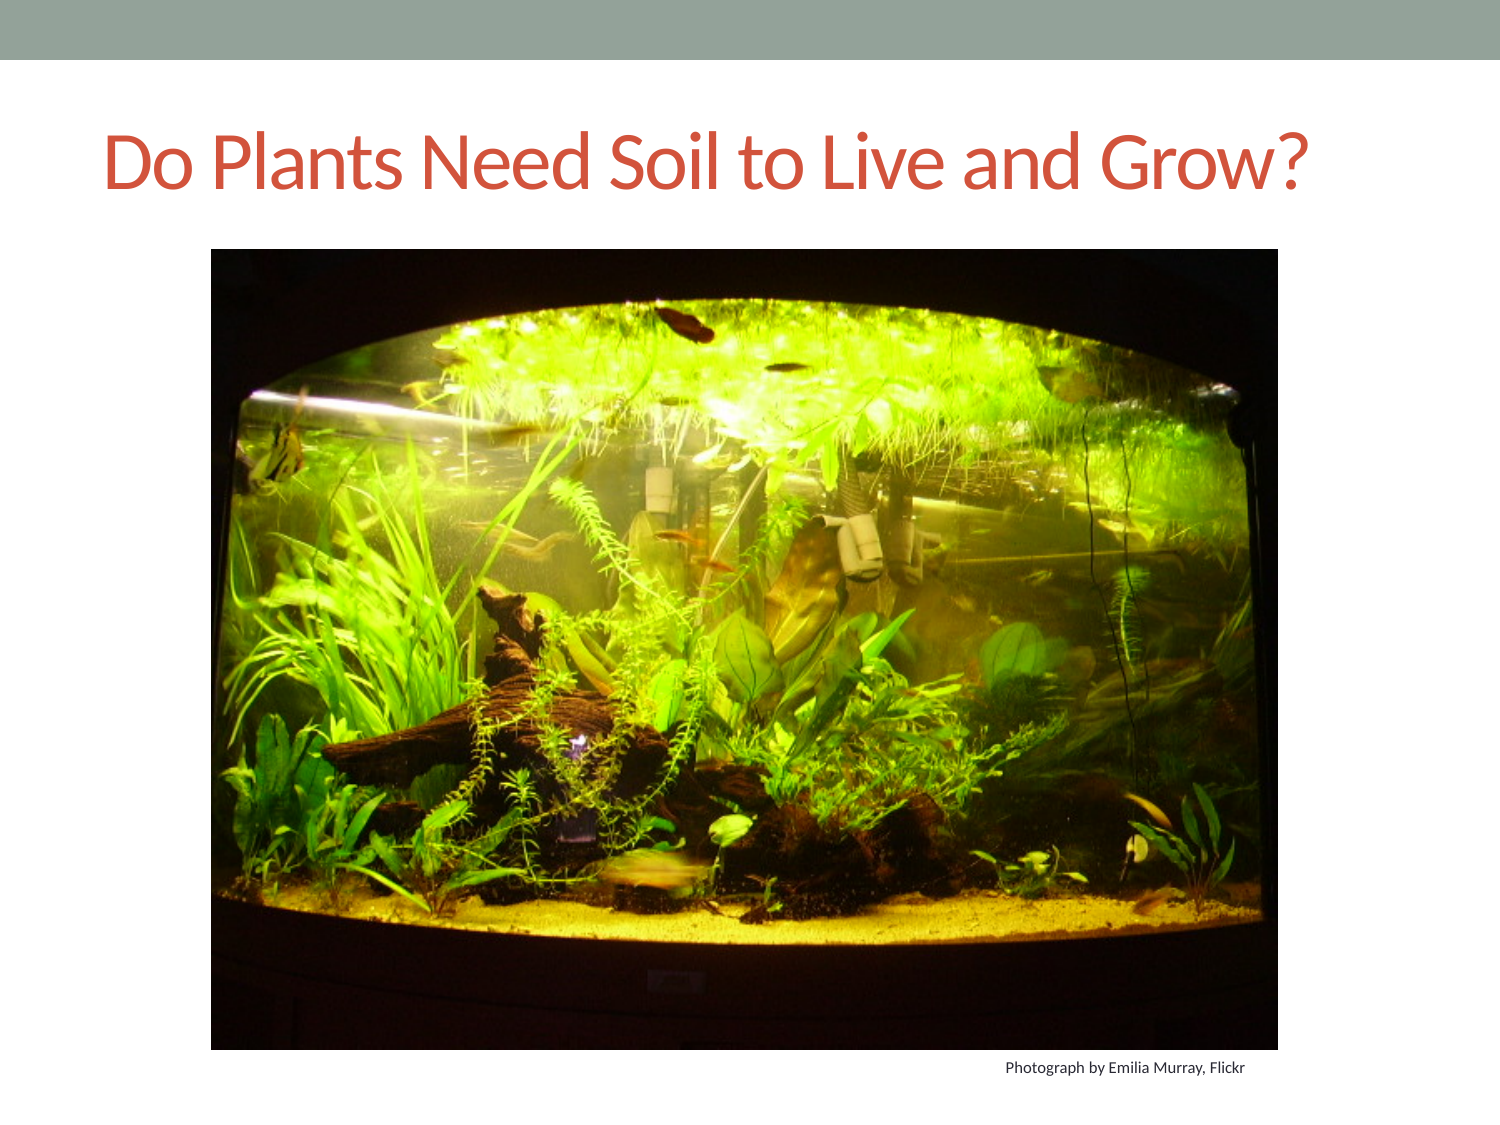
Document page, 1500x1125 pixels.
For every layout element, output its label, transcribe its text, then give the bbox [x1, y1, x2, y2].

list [210, 249, 1278, 1051]
text_box Do Plants Need Soil to Live and Grow? [87, 74, 1425, 238]
text_box Photograph by Emilia Murray, Flickr [990, 1058, 1278, 1085]
